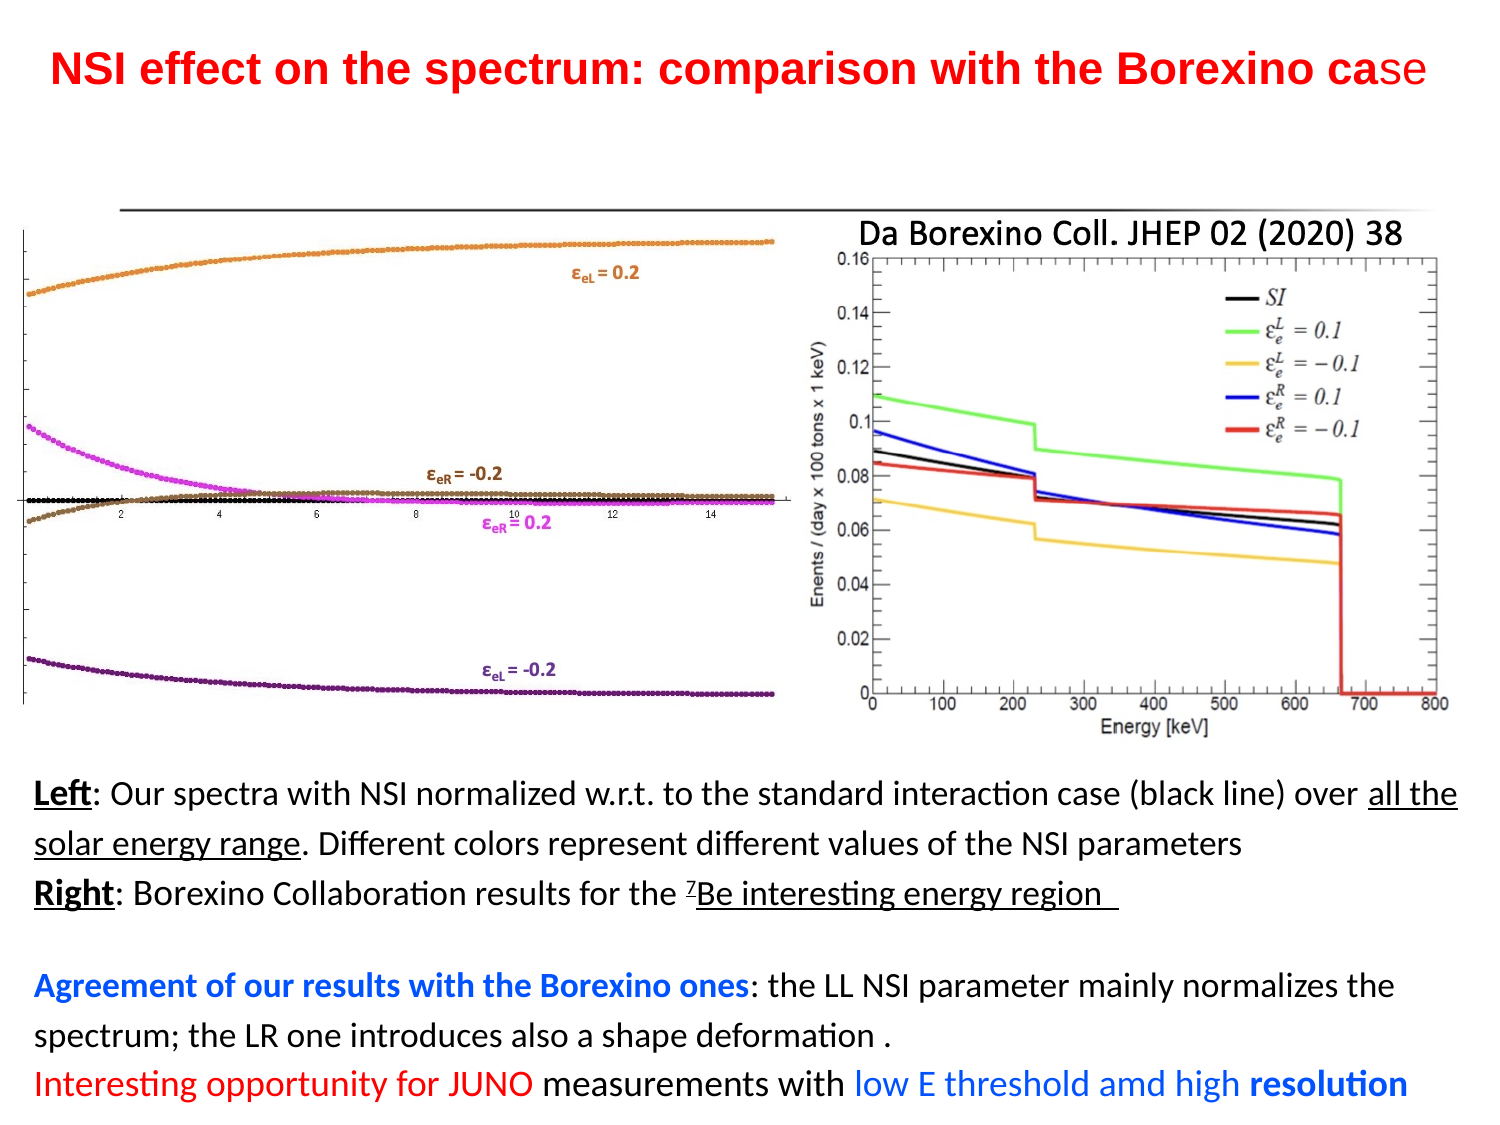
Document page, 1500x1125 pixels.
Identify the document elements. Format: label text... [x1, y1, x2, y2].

text_box Left: Our spectra with NSI normalized w.r.t. to the standard interaction case (black line) over all the solar energy range. Different colors represent different values of the NSI parameters Right: Borexino Collaboration results for the 7Be interesting energy region Agreement of our results with the Borexino ones: the LL NSI parameter mainly normalizes the spectrum; the LR one introduces also a shape deformation . Interesting opportunity for JUNO measurements with low E threshold amd high resolution [19, 755, 1500, 1112]
text_box NSI effect on the spectrum: comparison with the Borexino case [35, 30, 1465, 101]
picture [17, 207, 1483, 749]
